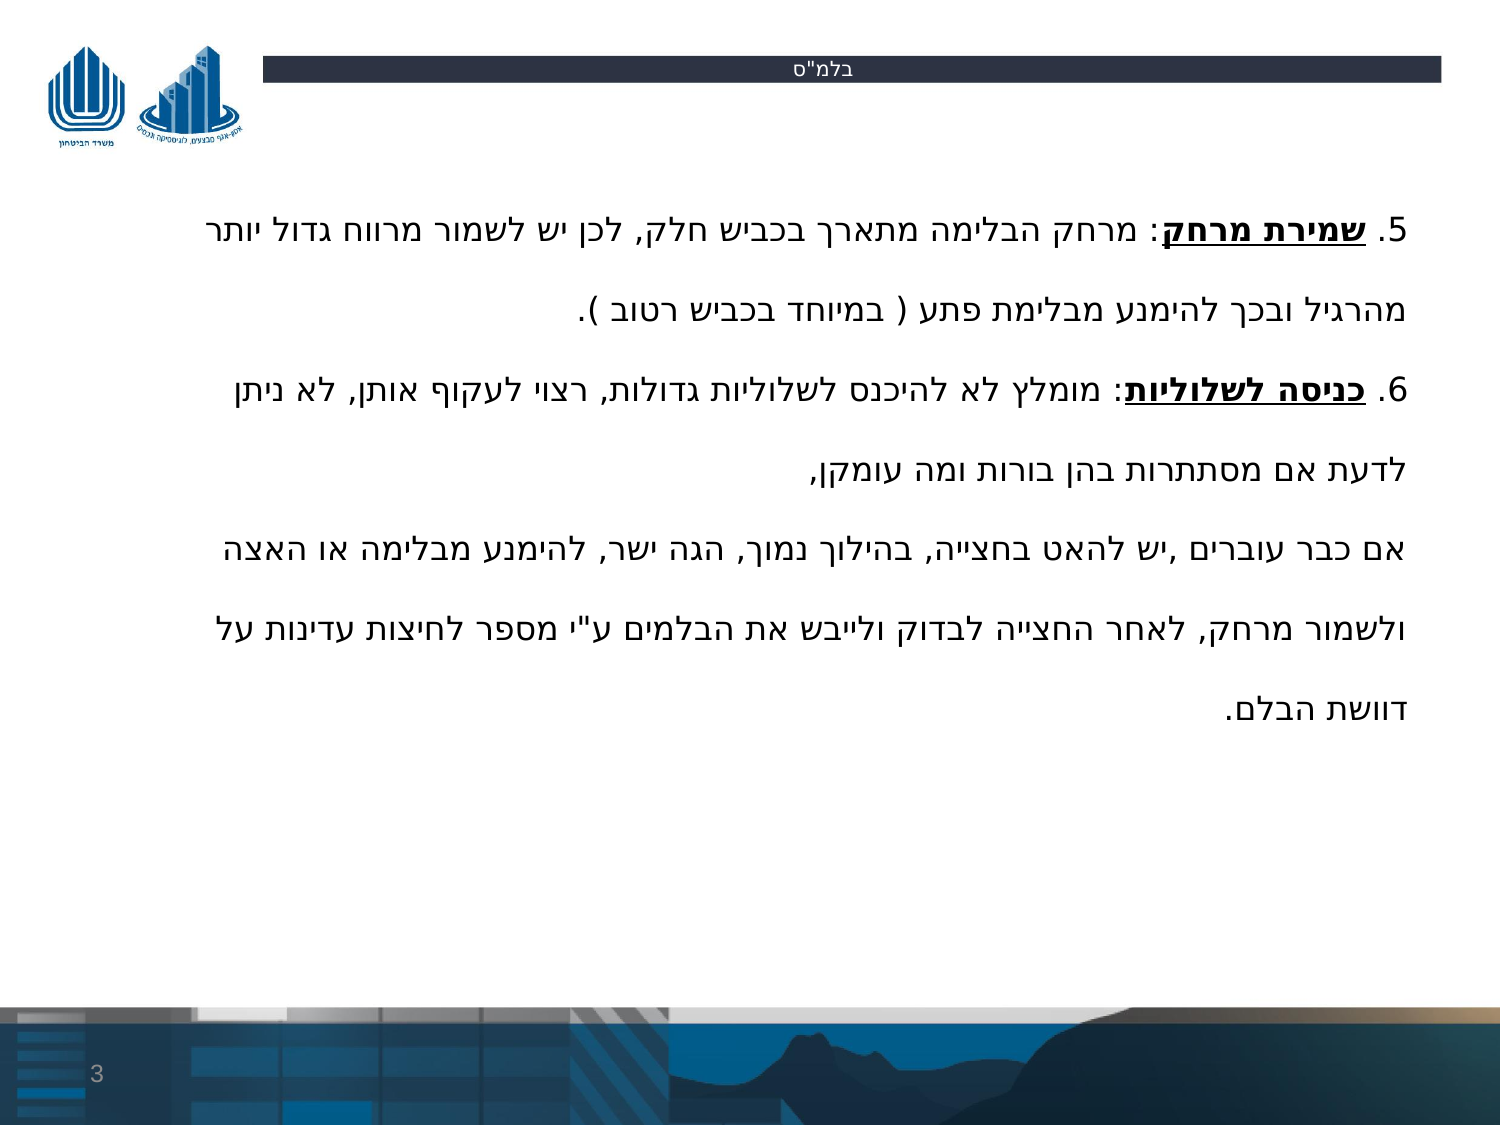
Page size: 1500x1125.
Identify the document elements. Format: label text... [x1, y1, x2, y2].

slide_number 3 [75, 1042, 425, 1103]
text_box 5. שמירת מרחק: מרחק הבלימה מתארך בכביש חלק, לכן יש לשמור מרווח גדול יותר מהרגיל ובכך להימנע מבלימת פתע ( במיוחד בכביש רטוב ). 6. כניסה לשלוליות: מומלץ לא להיכנס לשלוליות גדולות, רצוי לעקוף אותן, לא ניתן לדעת אם מסתתרות בהן בורות ומה עומקן, אם כבר עוברים ,יש להאט בחצייה, בהילוך נמוך, הגה ישר, להימנע מבלימה או האצה ולשמור מרחק, לאחר החצייה לבדוק ולייבש את הבלמים ע"י מספר לחיצות עדינות על דוושת הבלם. [159, 160, 1424, 1075]
picture [0, 0, 1500, 1125]
text_box בלמ"ס [765, 48, 881, 89]
